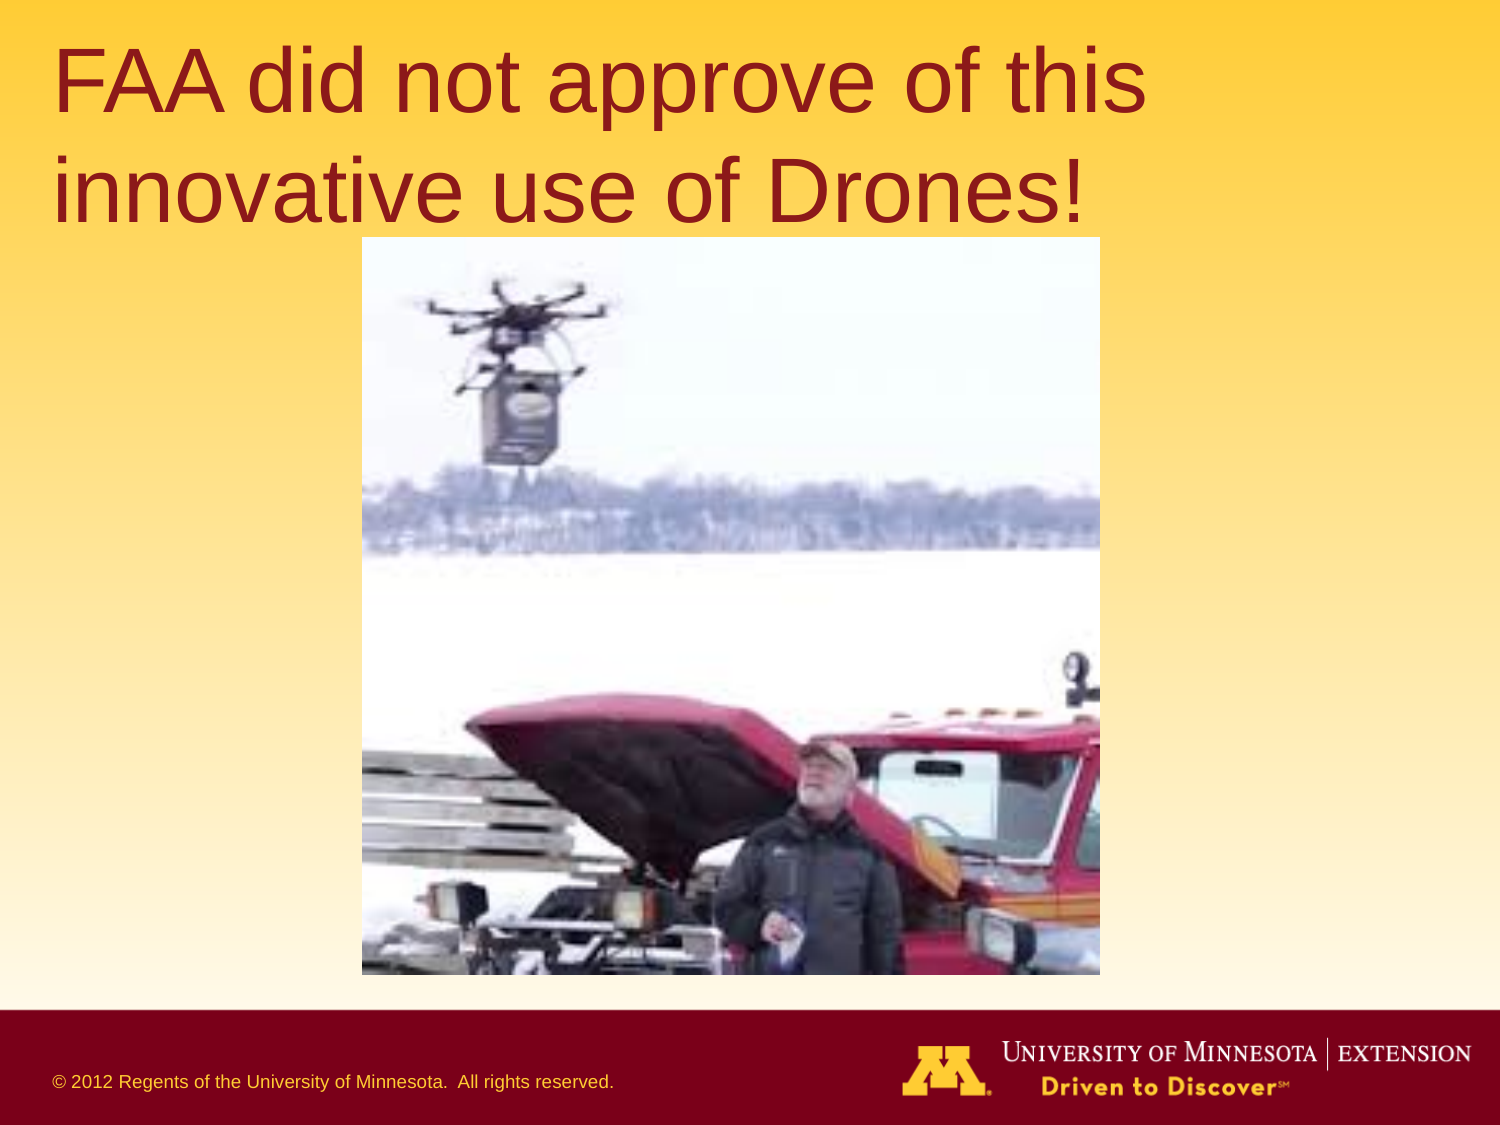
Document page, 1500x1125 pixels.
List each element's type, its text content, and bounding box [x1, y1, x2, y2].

picture [0, 0, 1500, 1125]
title FAA did not approve of this innovative use of Drones! [37, 49, 1451, 213]
